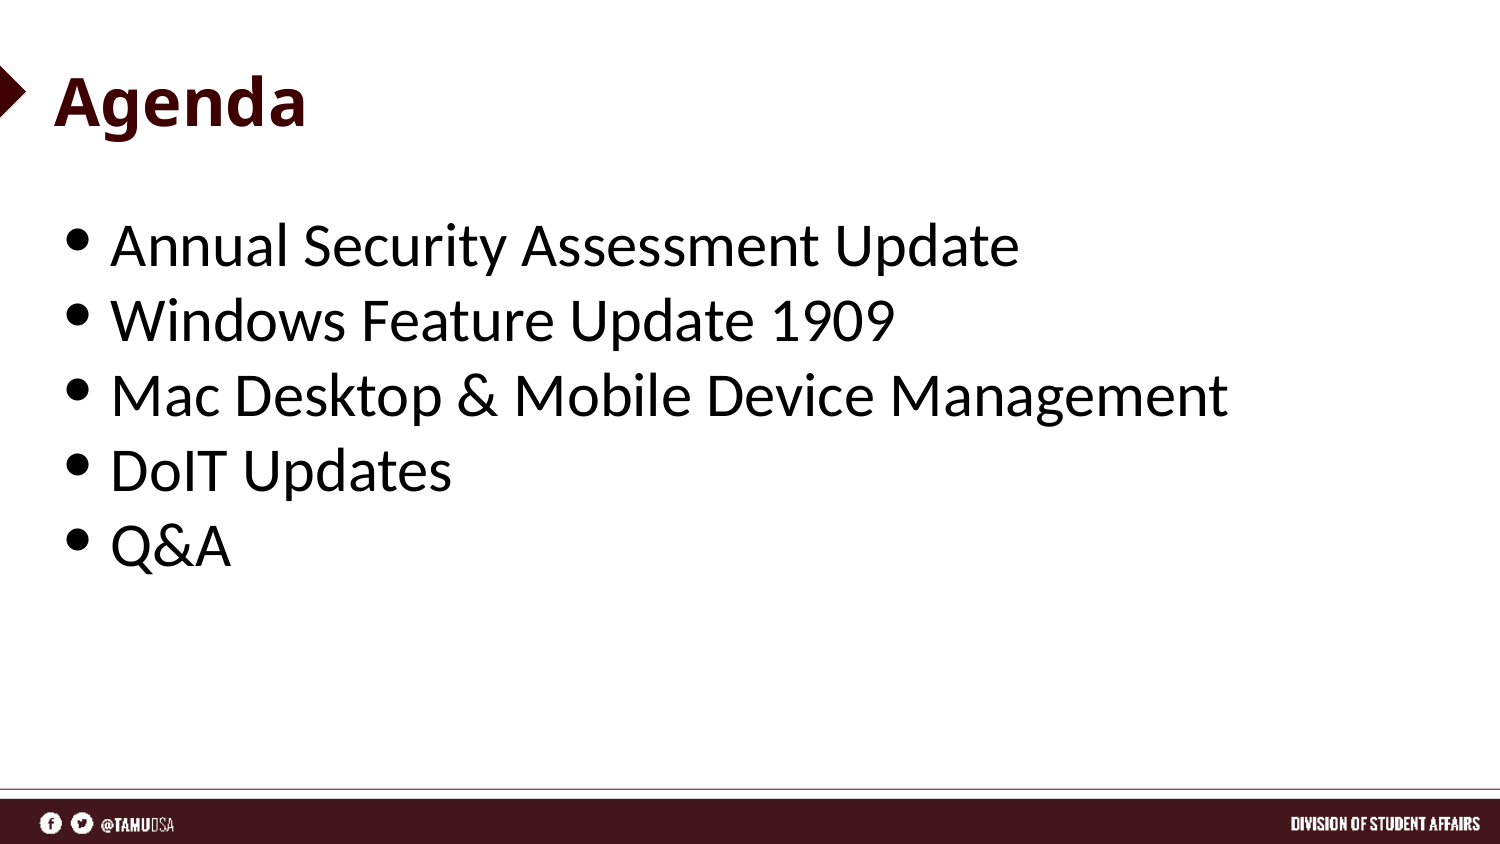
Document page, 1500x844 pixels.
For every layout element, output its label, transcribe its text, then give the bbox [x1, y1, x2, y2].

picture [0, 0, 1500, 844]
list Annual Security Assessment Update Windows Feature Update 1909 Mac Desktop & Mobile Device Management DoIT Updates Q&A [39, 196, 1425, 754]
title Agenda [39, 61, 1425, 137]
